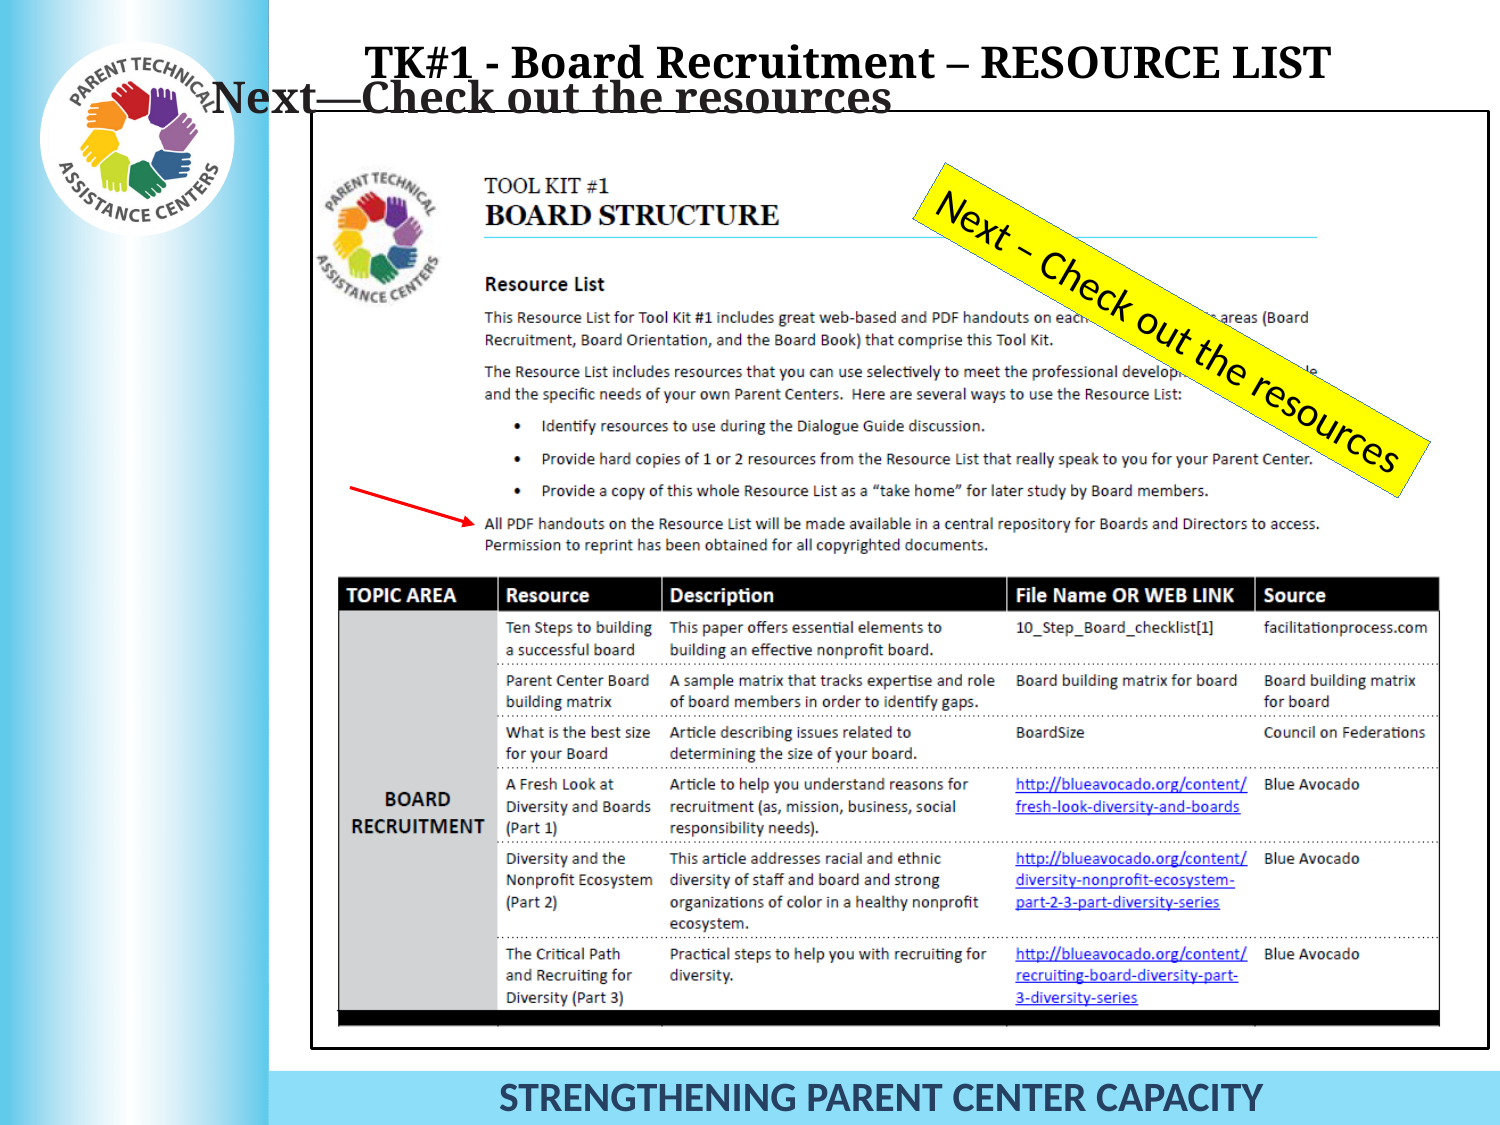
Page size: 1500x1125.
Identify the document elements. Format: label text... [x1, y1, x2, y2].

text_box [349, 487, 476, 526]
picture [0, 0, 269, 1125]
title Next—Check out the resources [211, 69, 1289, 123]
picture [312, 112, 1488, 1048]
footer STRENGTHENING PARENT CENTER CAPACITY [499, 1069, 1270, 1121]
text_box TK#1 - Board Recruitment – RESOURCE LIST [349, 27, 1427, 81]
